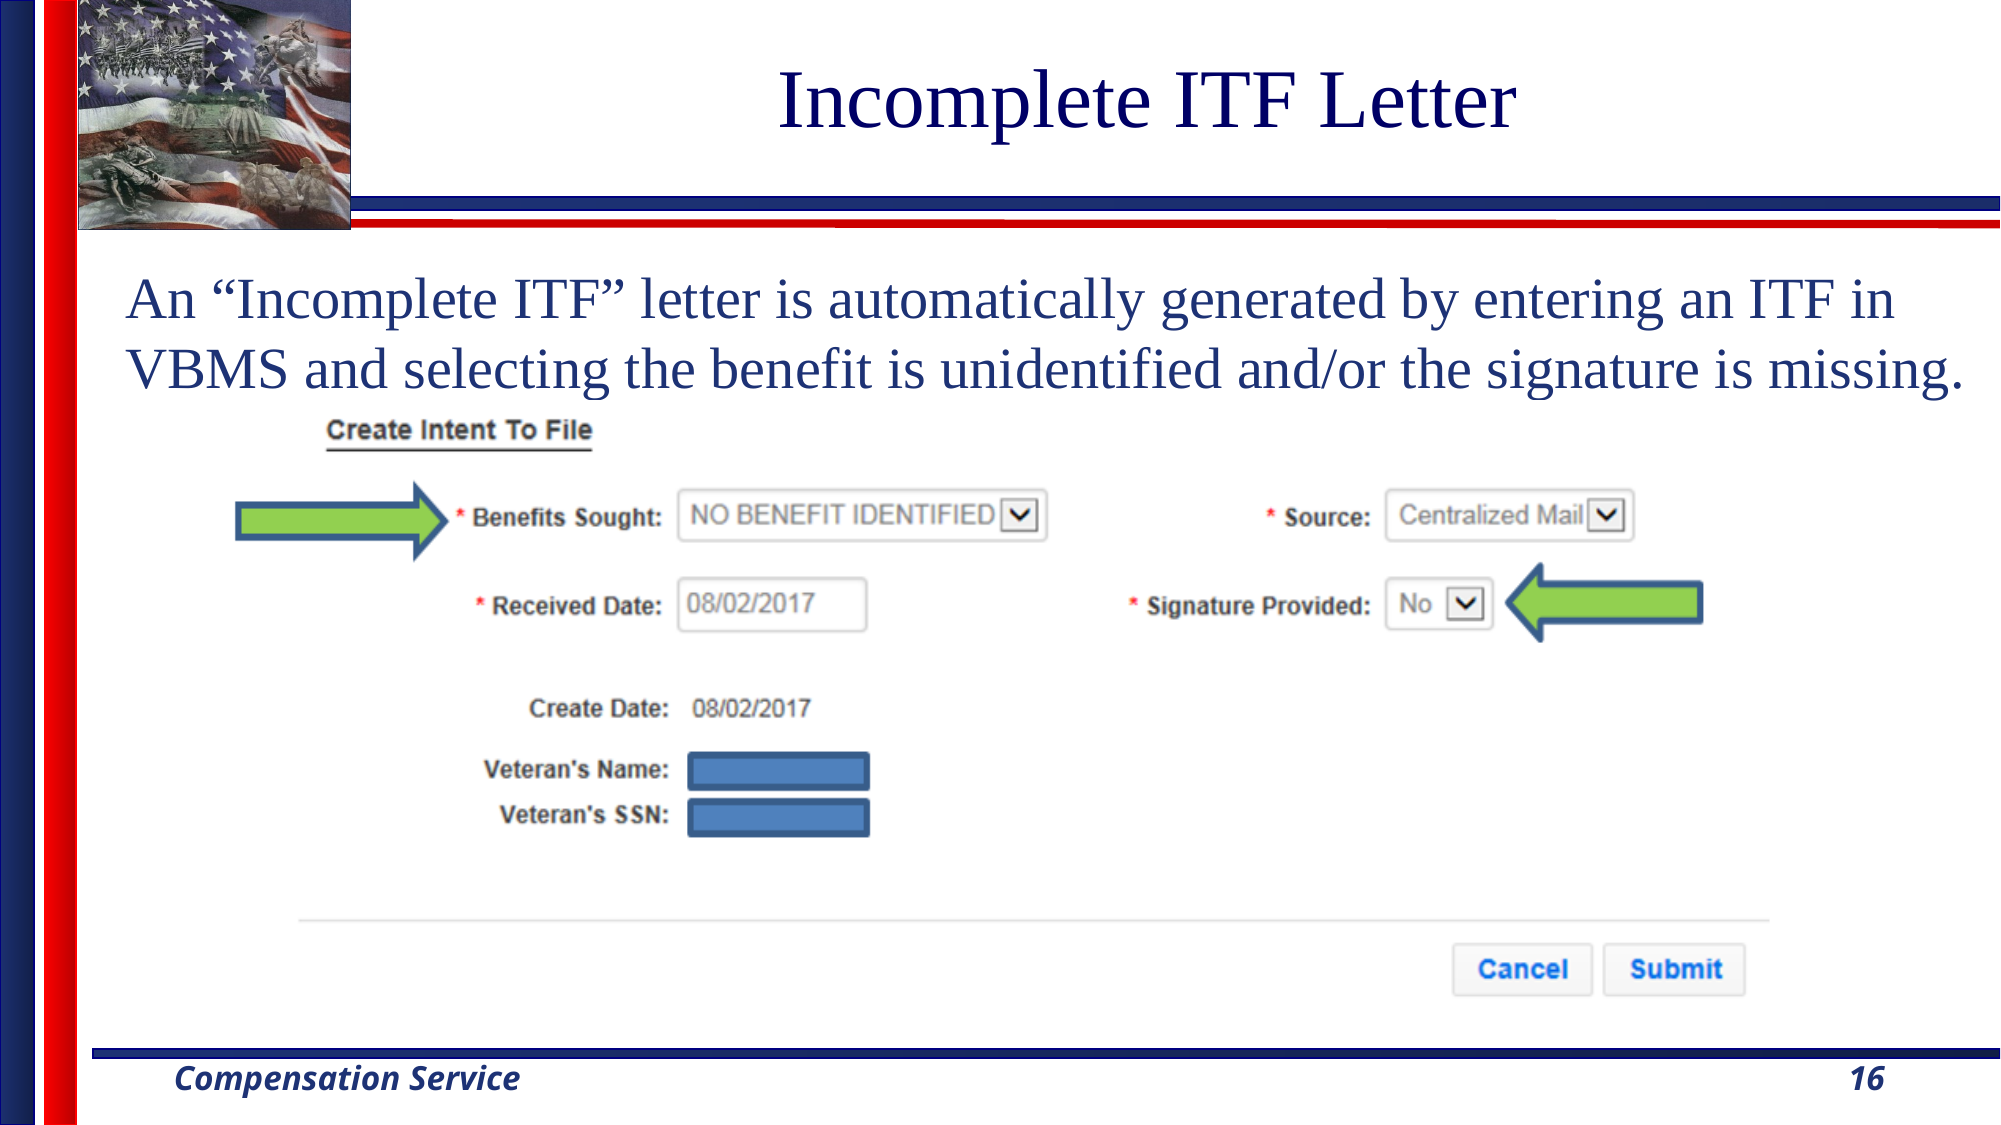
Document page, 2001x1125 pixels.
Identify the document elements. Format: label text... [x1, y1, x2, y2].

picture [215, 400, 1795, 1021]
picture [78, 0, 351, 230]
title Incomplete ITF Letter [350, 0, 1946, 190]
slide_number 16 [1733, 1042, 2000, 1118]
list An “Incomplete ITF” letter is automatically generated by entering an ITF in VBMS and selecting the benefit is unidentified and/or the signature is missing. [110, 252, 1983, 1034]
